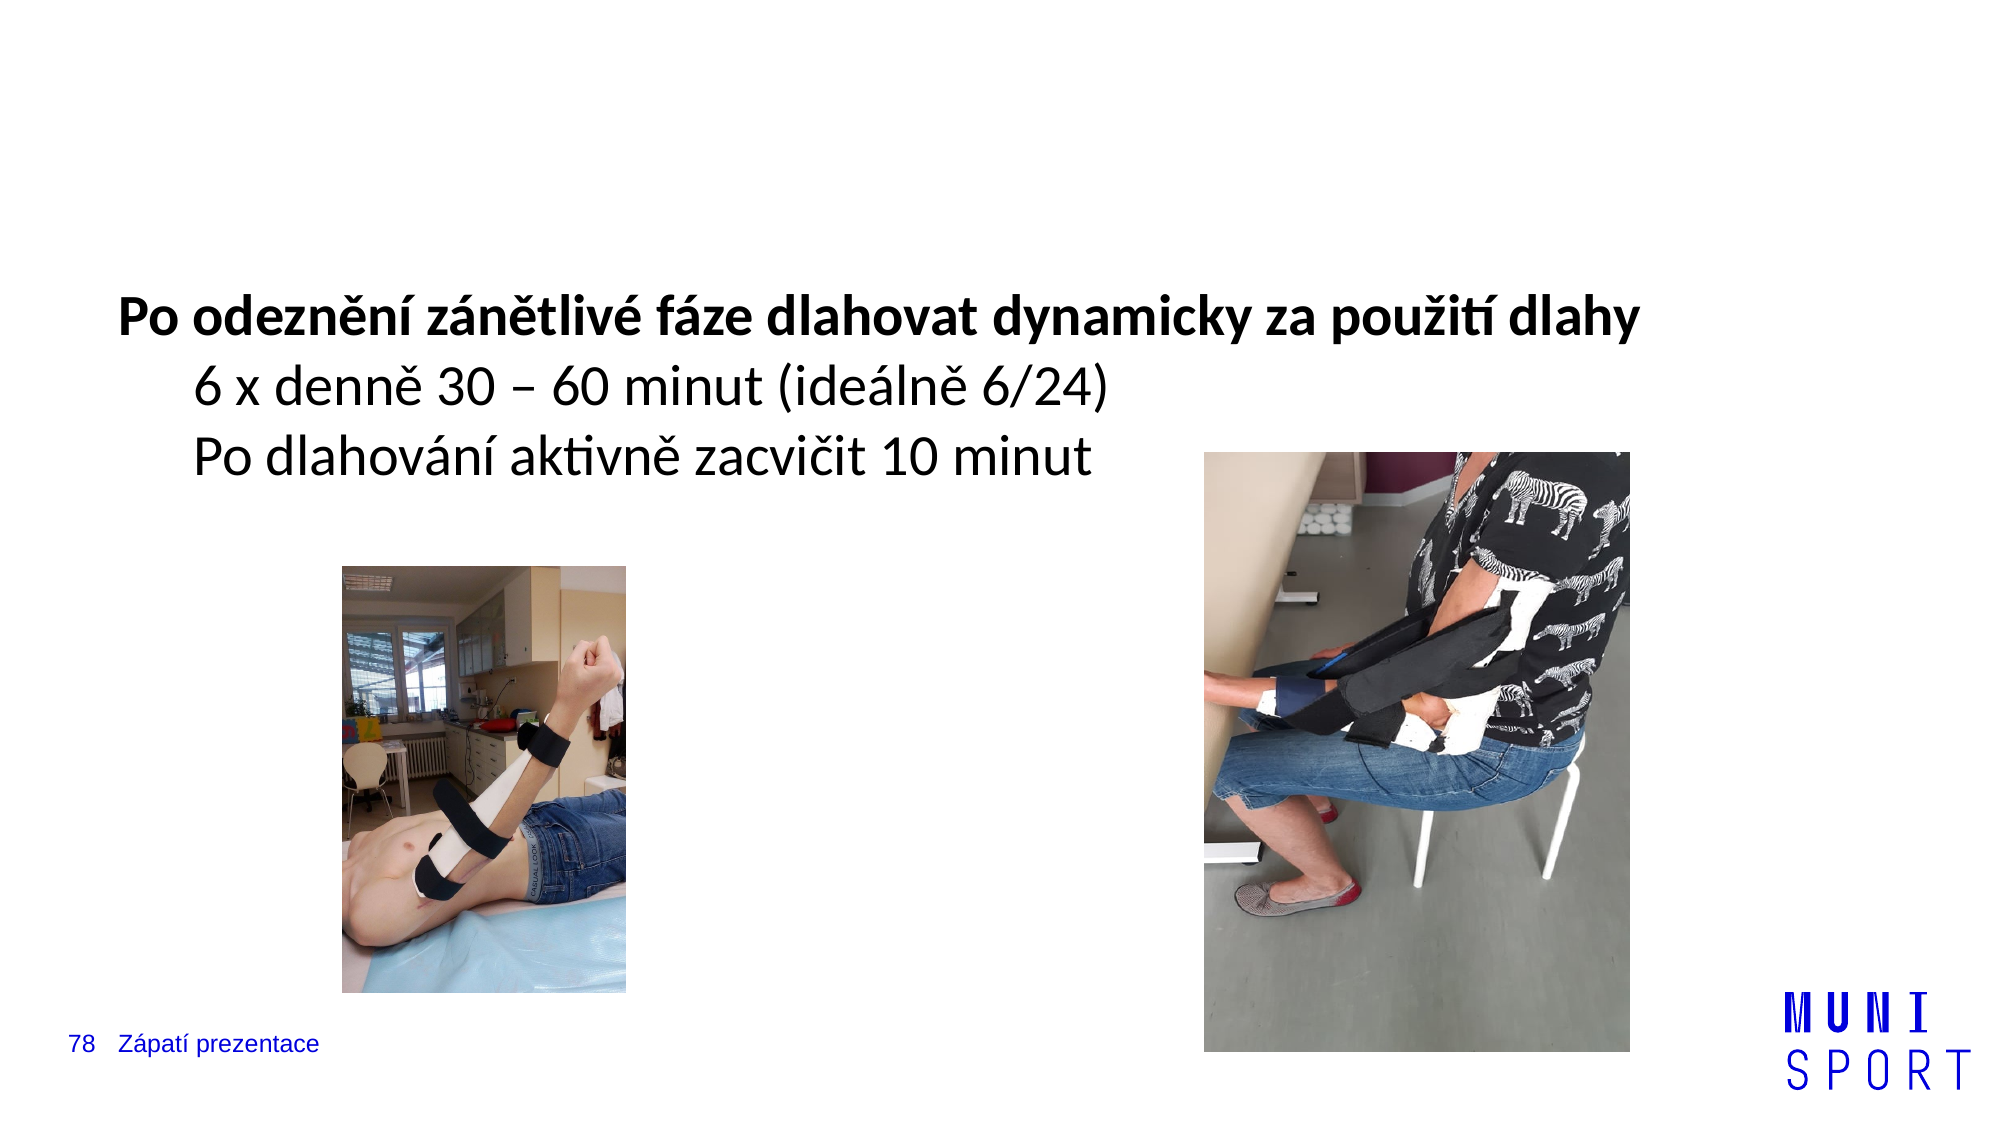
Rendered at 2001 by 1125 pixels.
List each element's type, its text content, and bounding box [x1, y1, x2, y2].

picture [1204, 452, 1631, 1052]
picture [342, 566, 627, 993]
slide_number 78 [67, 1021, 110, 1063]
list Po odeznění zánětlivé fáze dlahovat dynamicky za použití dlahy 6 x denně 30 – 60 minut (ideálně 6/24) Po dlahování aktivně zacvičit 10 minut [118, 277, 1883, 957]
footer Zápatí prezentace [118, 1021, 1418, 1063]
